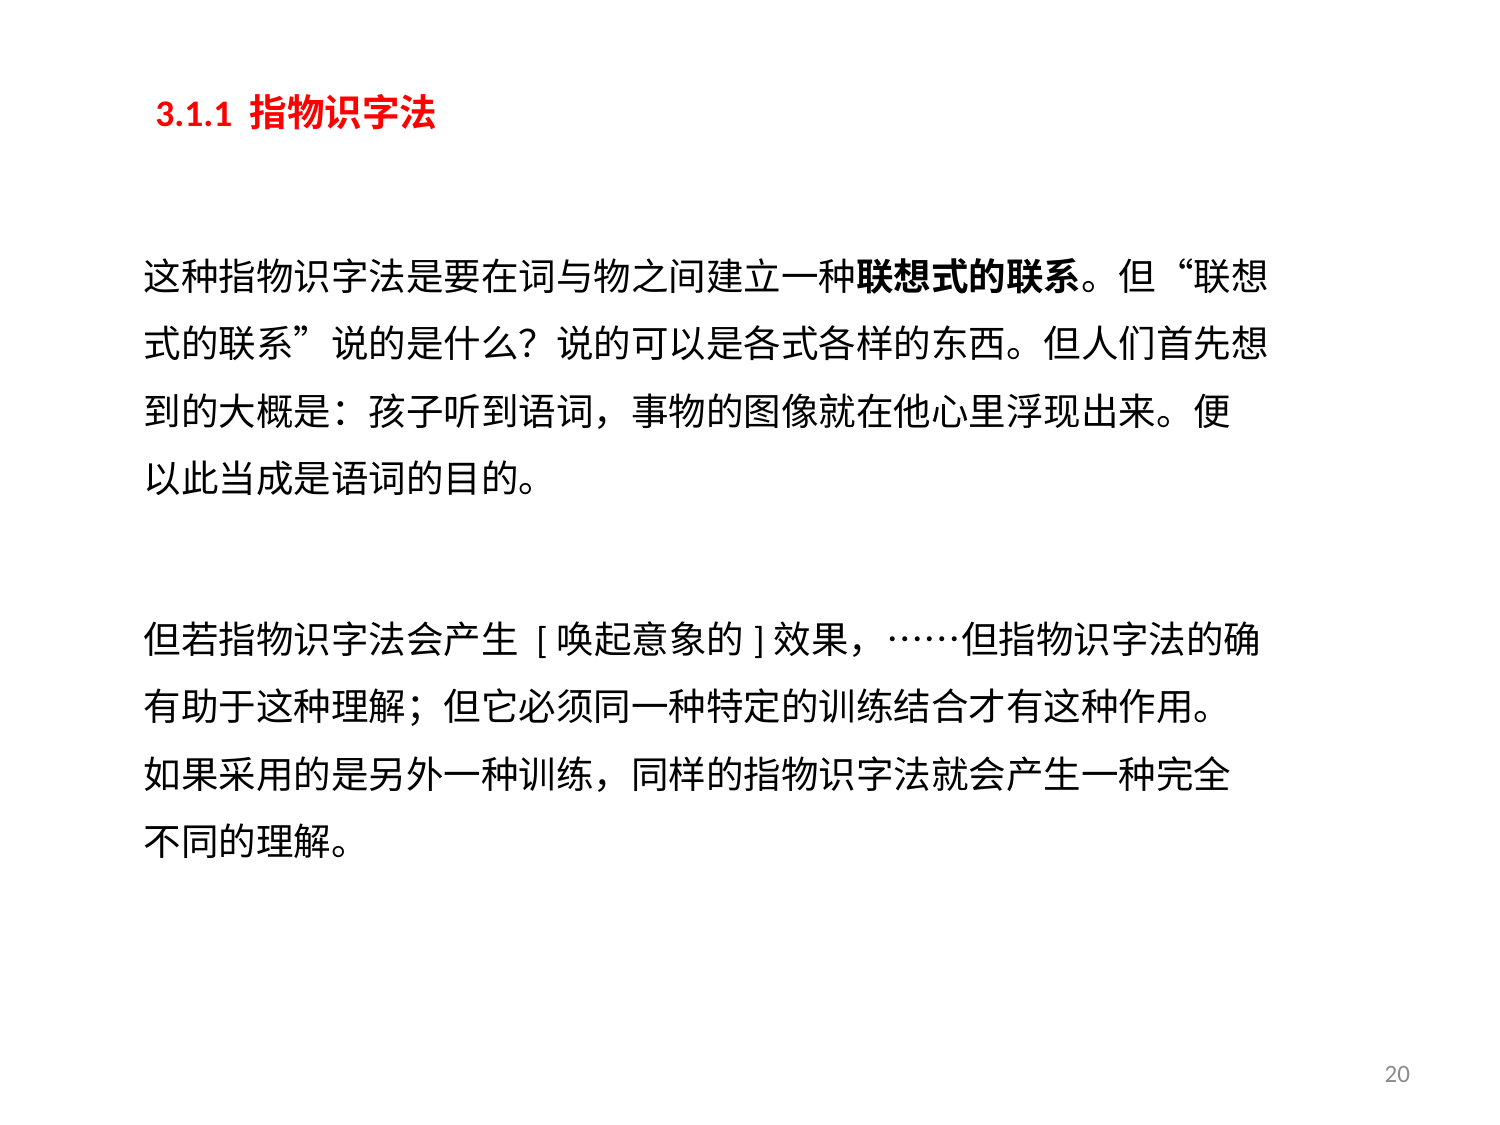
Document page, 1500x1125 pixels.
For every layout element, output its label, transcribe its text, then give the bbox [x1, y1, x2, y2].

text_box 但若指物识字法会产生 [唤起意象的]效果，……但指物识字法的确有助于这种理解；但它必须同一种特定的训练结合才有这种作用。如果采用的是另外一种训练，同样的指物识字法就会产生一种完全不同的理解。 [128, 585, 1278, 871]
text_box 这种指物识字法是要在词与物之间建立一种联想式的联系。但“联想式的联系”说的是什么？说的可以是各式各样的东西。但人们首先想到的大概是：孩子听到语词，事物的图像就在他心里浮现出来。便 以此当成是语词的目的。 [128, 222, 1289, 508]
text_box 3.1.1 指物识字法 [140, 81, 879, 142]
slide_number 20 [1074, 1042, 1425, 1103]
